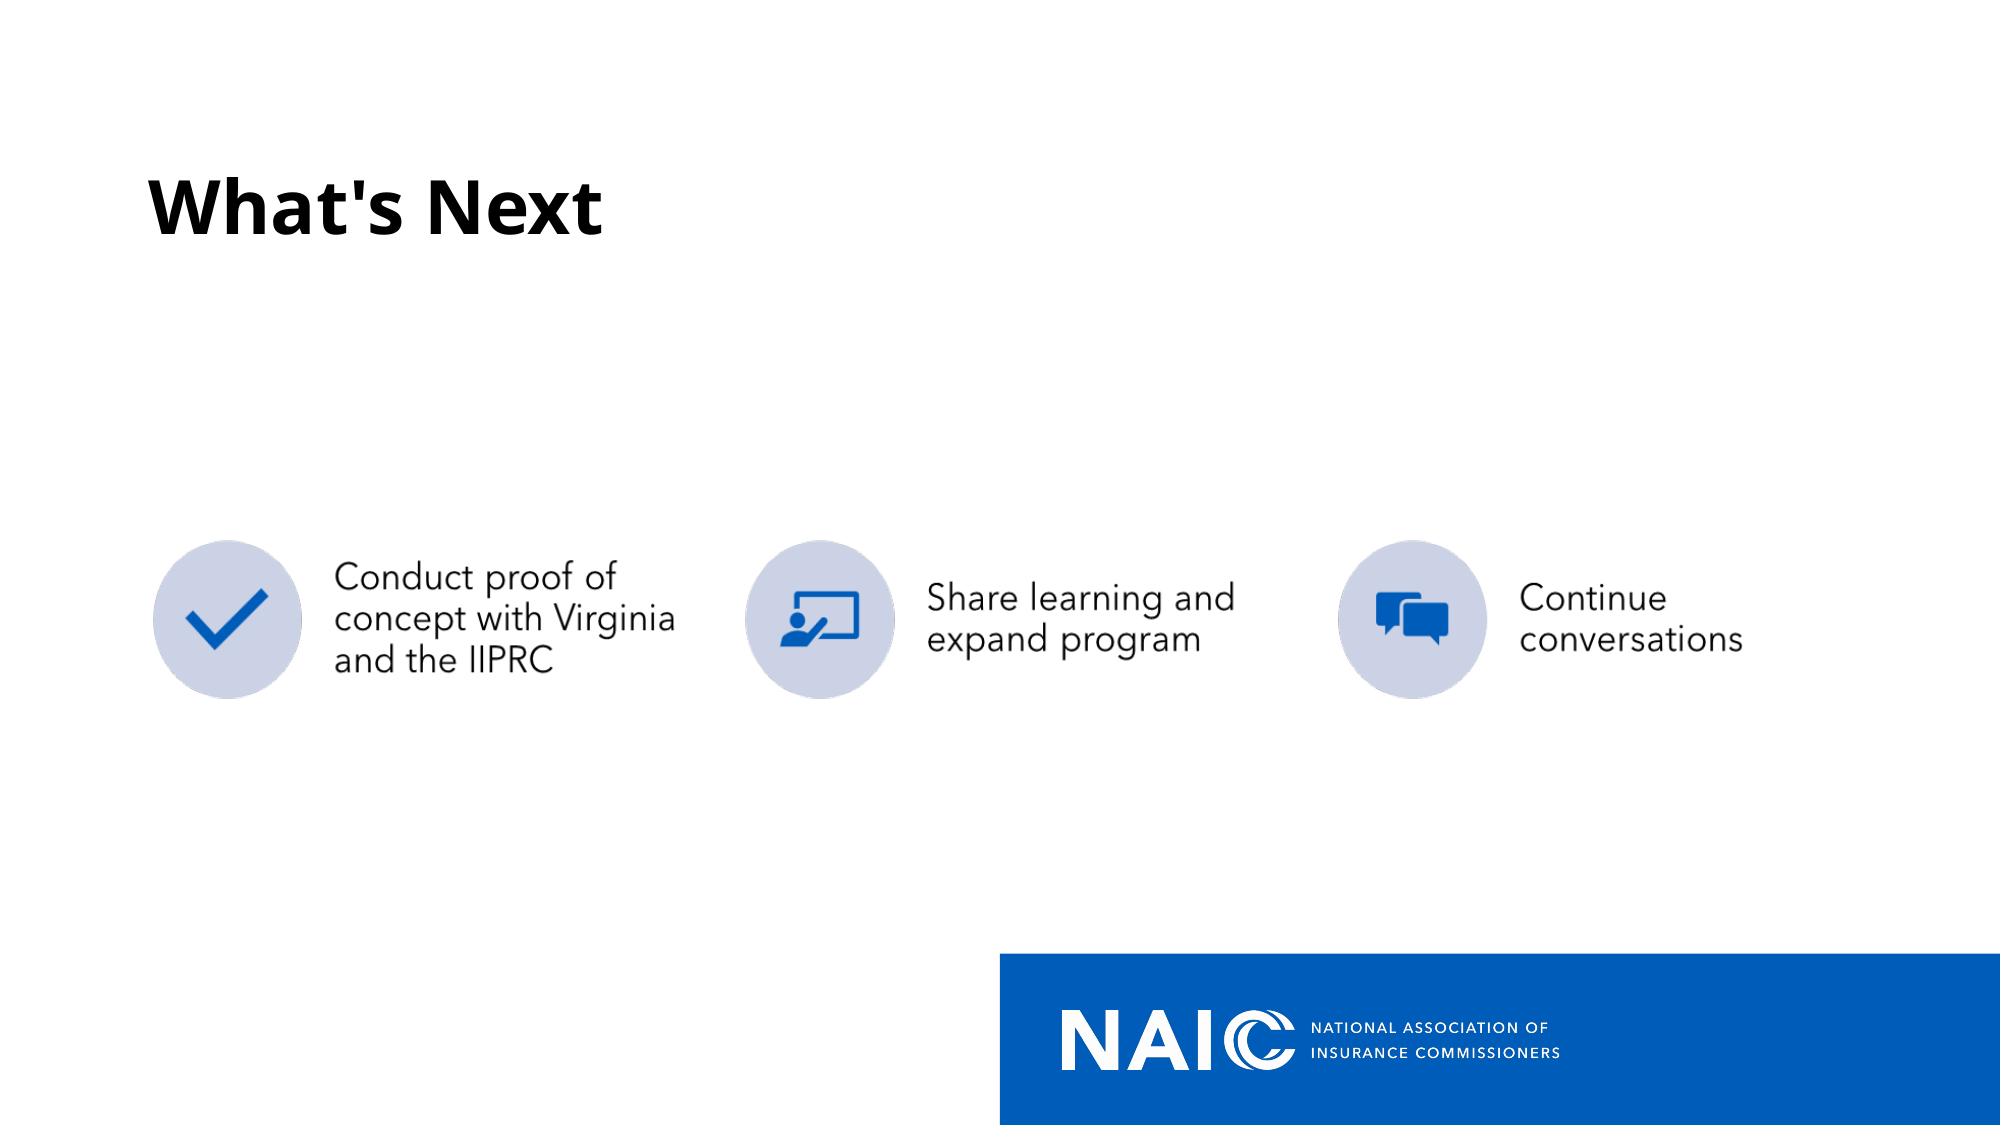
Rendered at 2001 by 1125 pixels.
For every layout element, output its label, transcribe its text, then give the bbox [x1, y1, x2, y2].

title What's Next [148, 133, 670, 250]
picture [1061, 1010, 1560, 1070]
picture [148, 281, 1874, 957]
